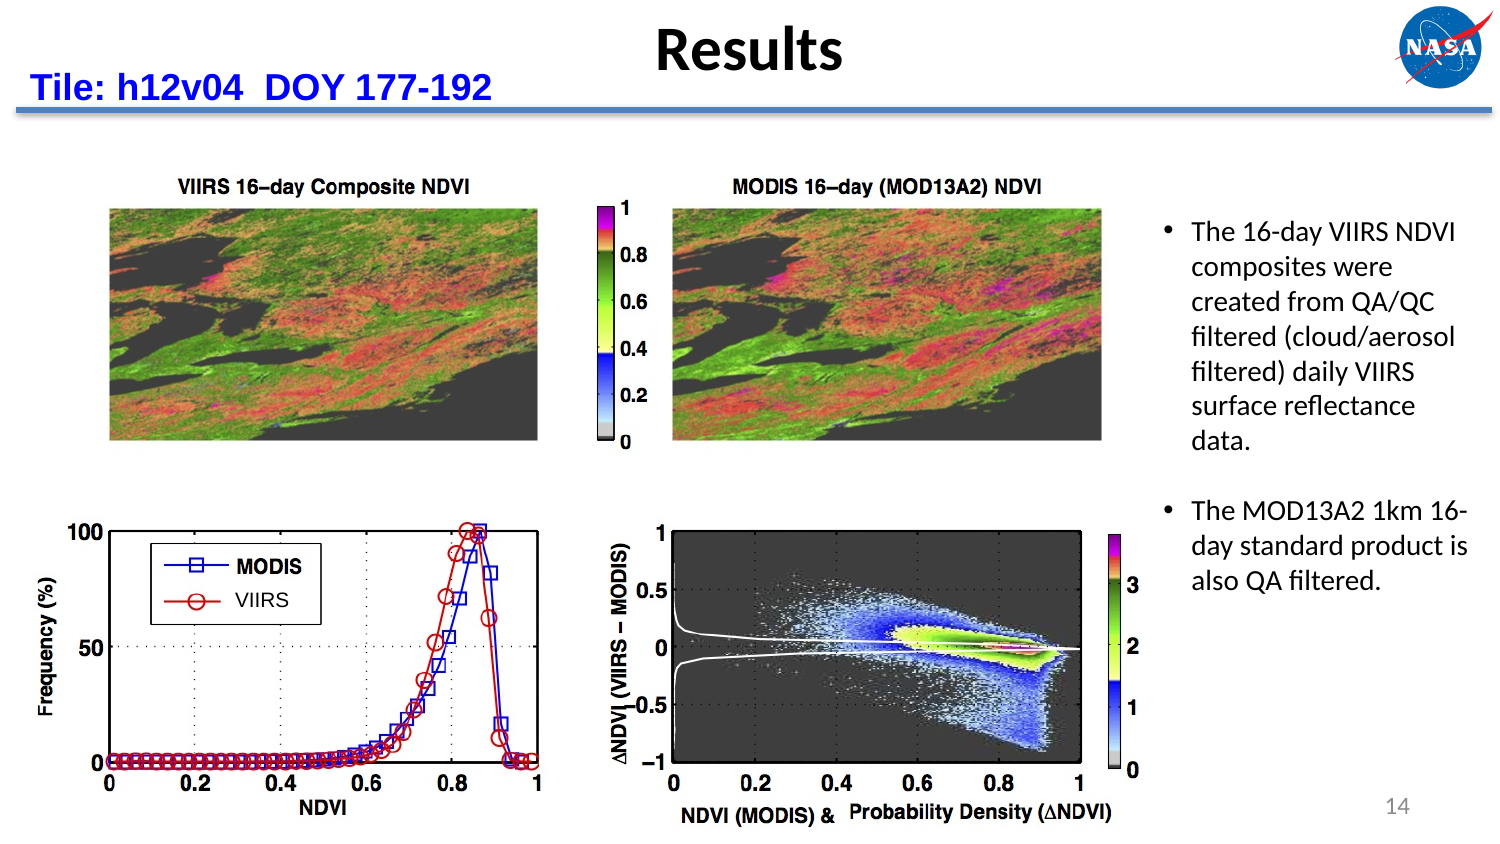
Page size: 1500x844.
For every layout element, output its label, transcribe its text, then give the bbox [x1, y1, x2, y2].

text_box Tile: h12v04 DOY 177-192 [15, 56, 508, 116]
picture [0, 158, 1149, 832]
slide_number 14 [1153, 782, 1425, 827]
title Results [75, 0, 1425, 92]
text_box The 16-day VIIRS NDVI composites were created from QA/QC filtered (cloud/aerosol filtered) daily VIIRS surface reflectance data. The MOD13A2 1km 16-day standard product is also QA filtered. [1152, 163, 1494, 646]
picture [1425, 3, 1496, 92]
